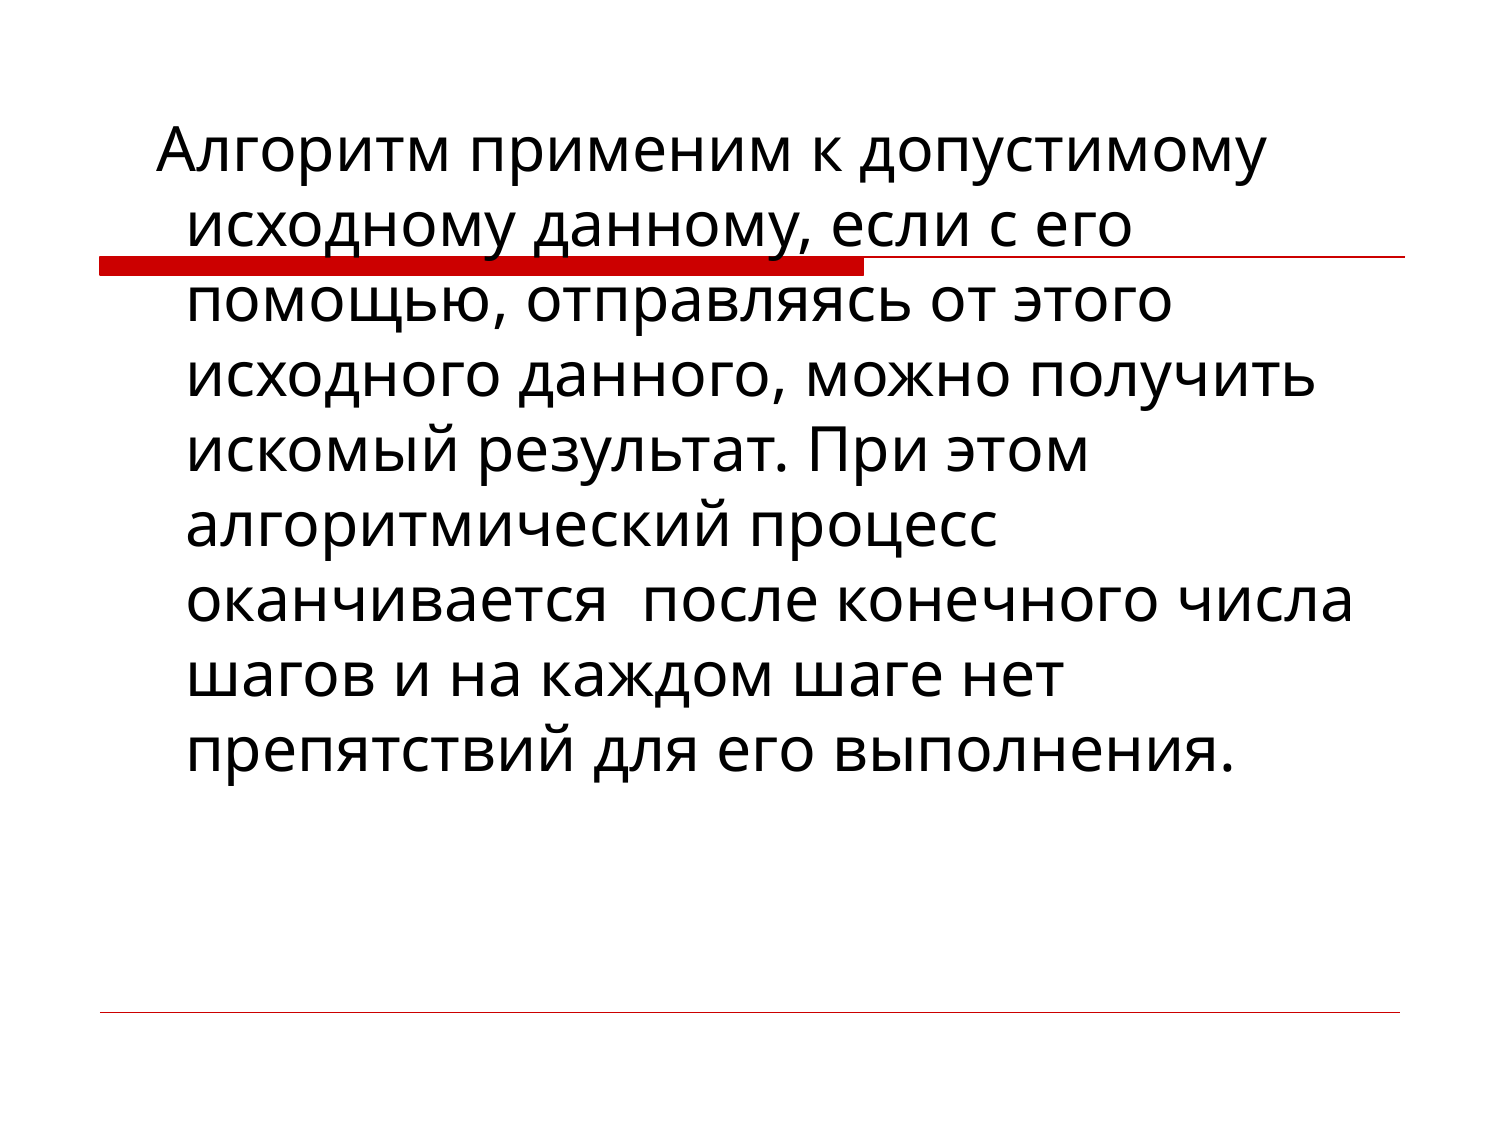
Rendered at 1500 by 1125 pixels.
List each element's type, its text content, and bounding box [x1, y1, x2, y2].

list Алгоритм применим к допустимому исходному данному, если с его помощью, отправляясь от этого исходного данного, можно получить искомый результат. При этом алгоритмический процесс оканчивается после конечного числа шагов и на каждом шаге нет препятствий для его выполнения. [92, 101, 1400, 1071]
